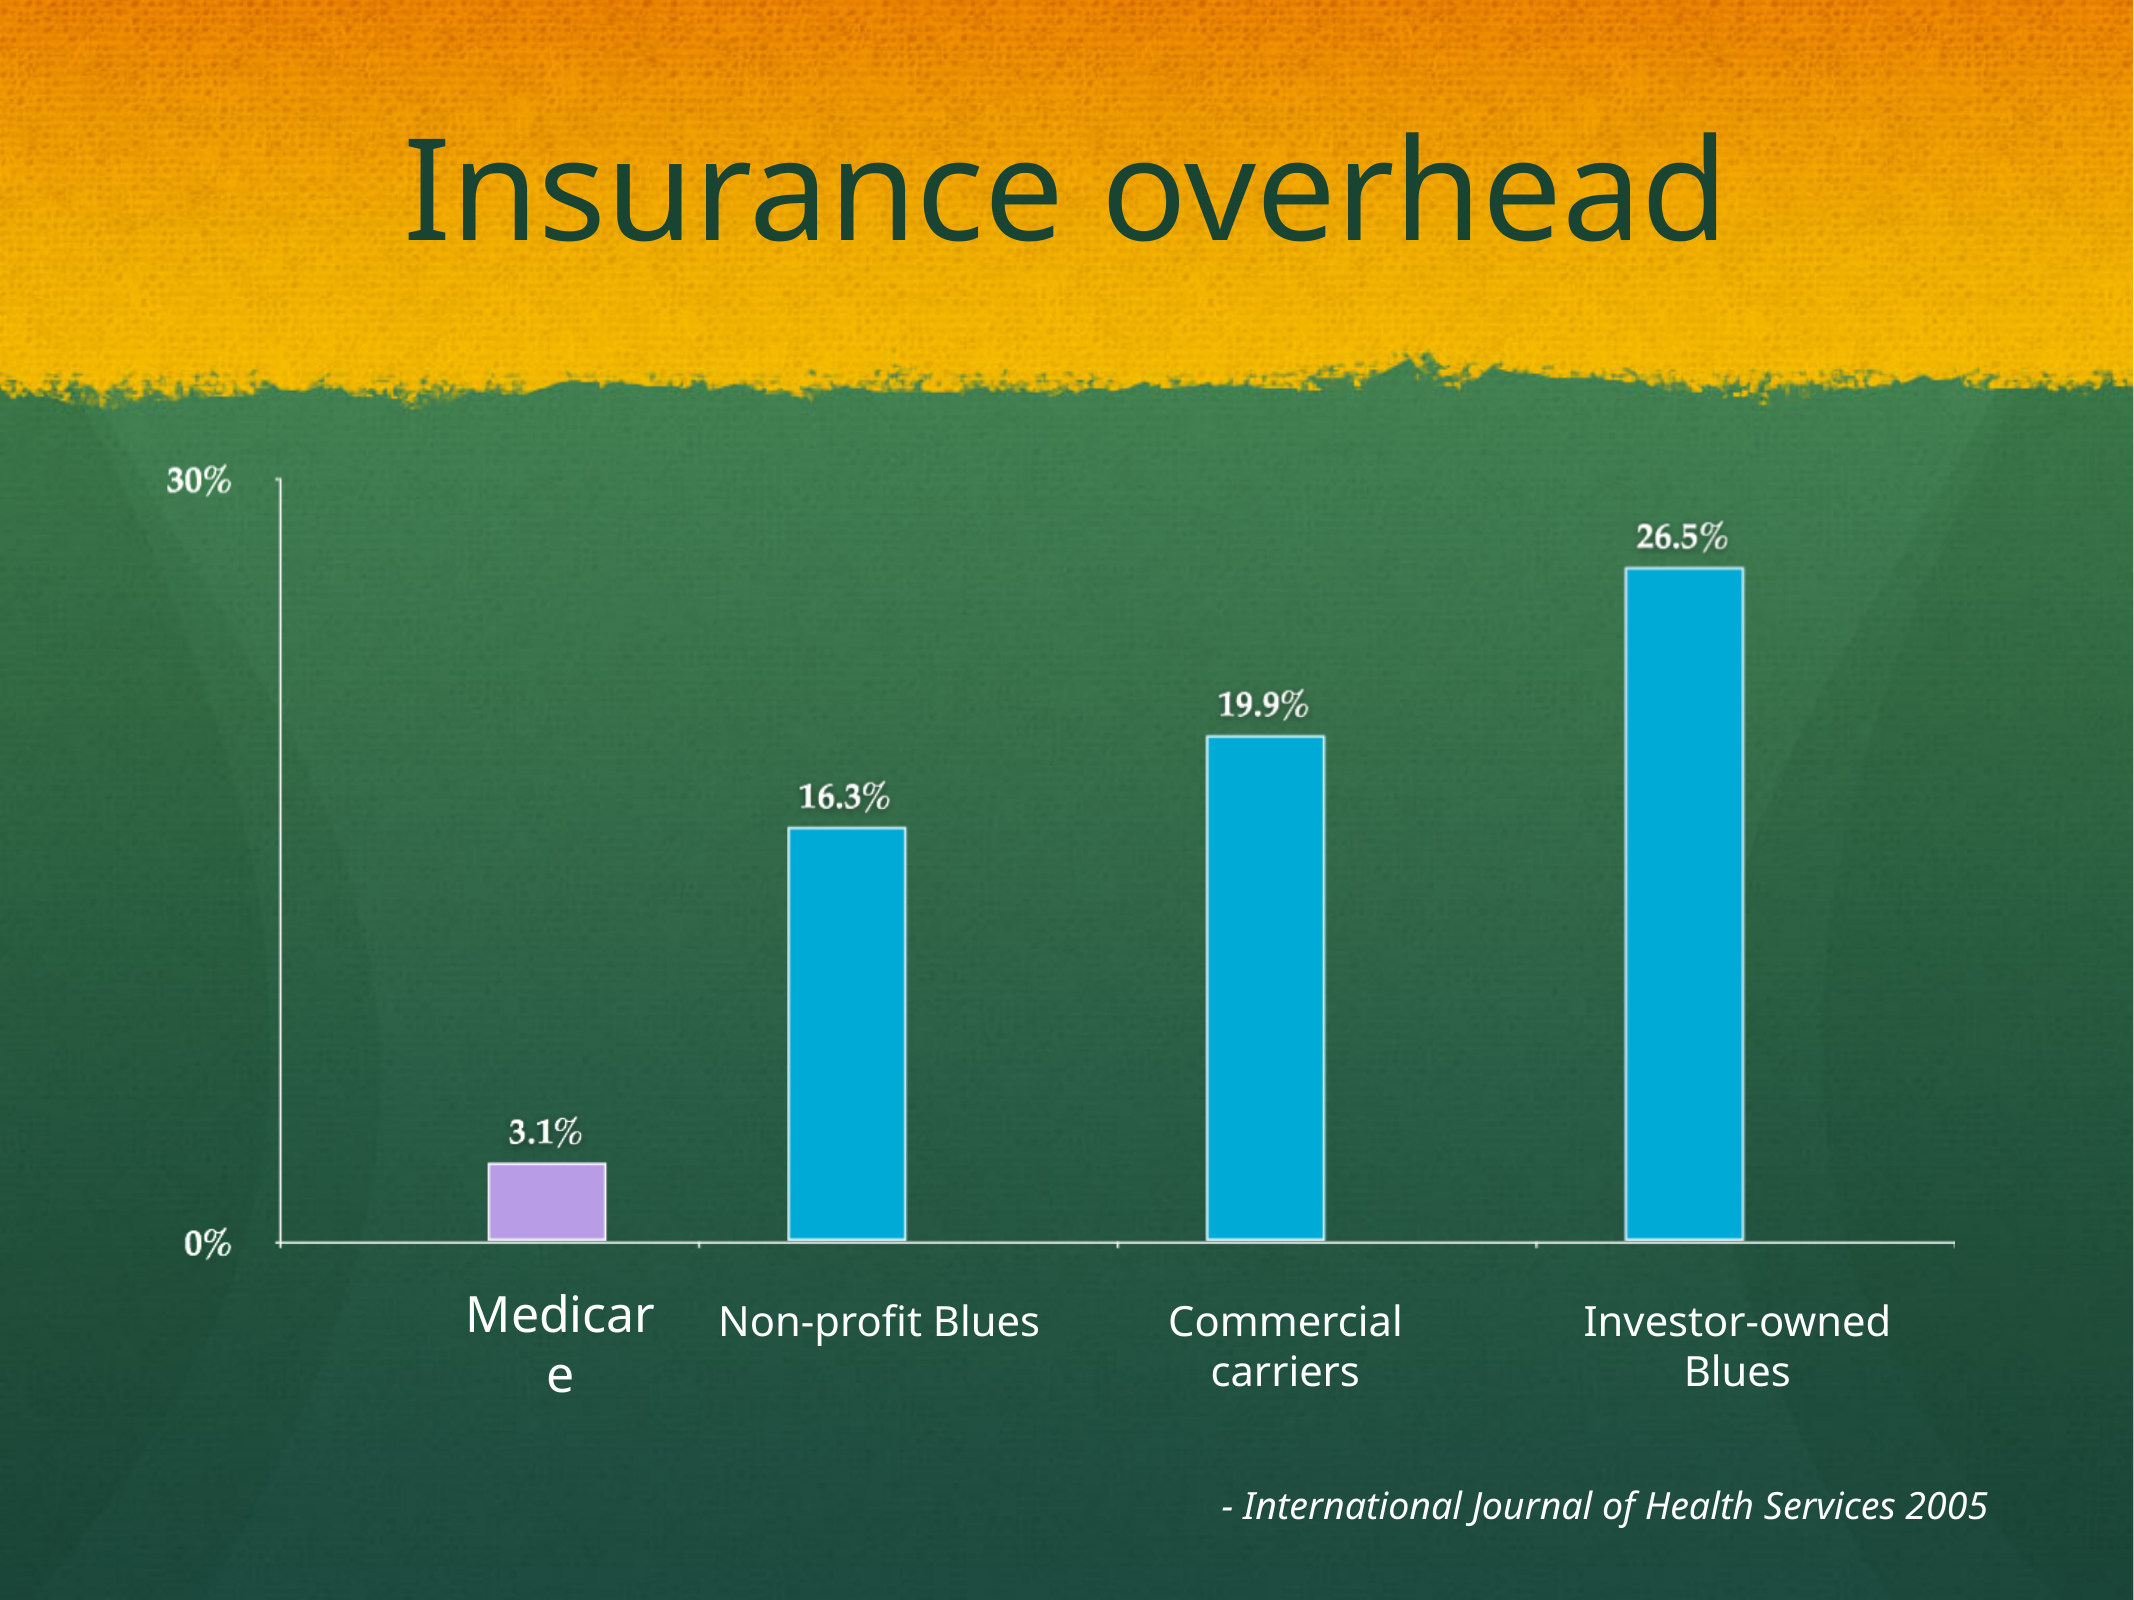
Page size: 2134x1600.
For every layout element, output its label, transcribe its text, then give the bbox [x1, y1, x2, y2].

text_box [166, 449, 1955, 1297]
text_box Commercial carriers [1079, 1349, 1492, 1403]
picture [0, 0, 2134, 1600]
text_box - International Journal of Health Services 2005 [1091, 1474, 2005, 1535]
text_box Medicare [441, 1349, 680, 1410]
text_box Non-profit Blues [679, 1349, 1079, 1353]
text_box Investor-owned Blues [1529, 1349, 1946, 1403]
title Insurance overhead [178, 18, 1955, 350]
